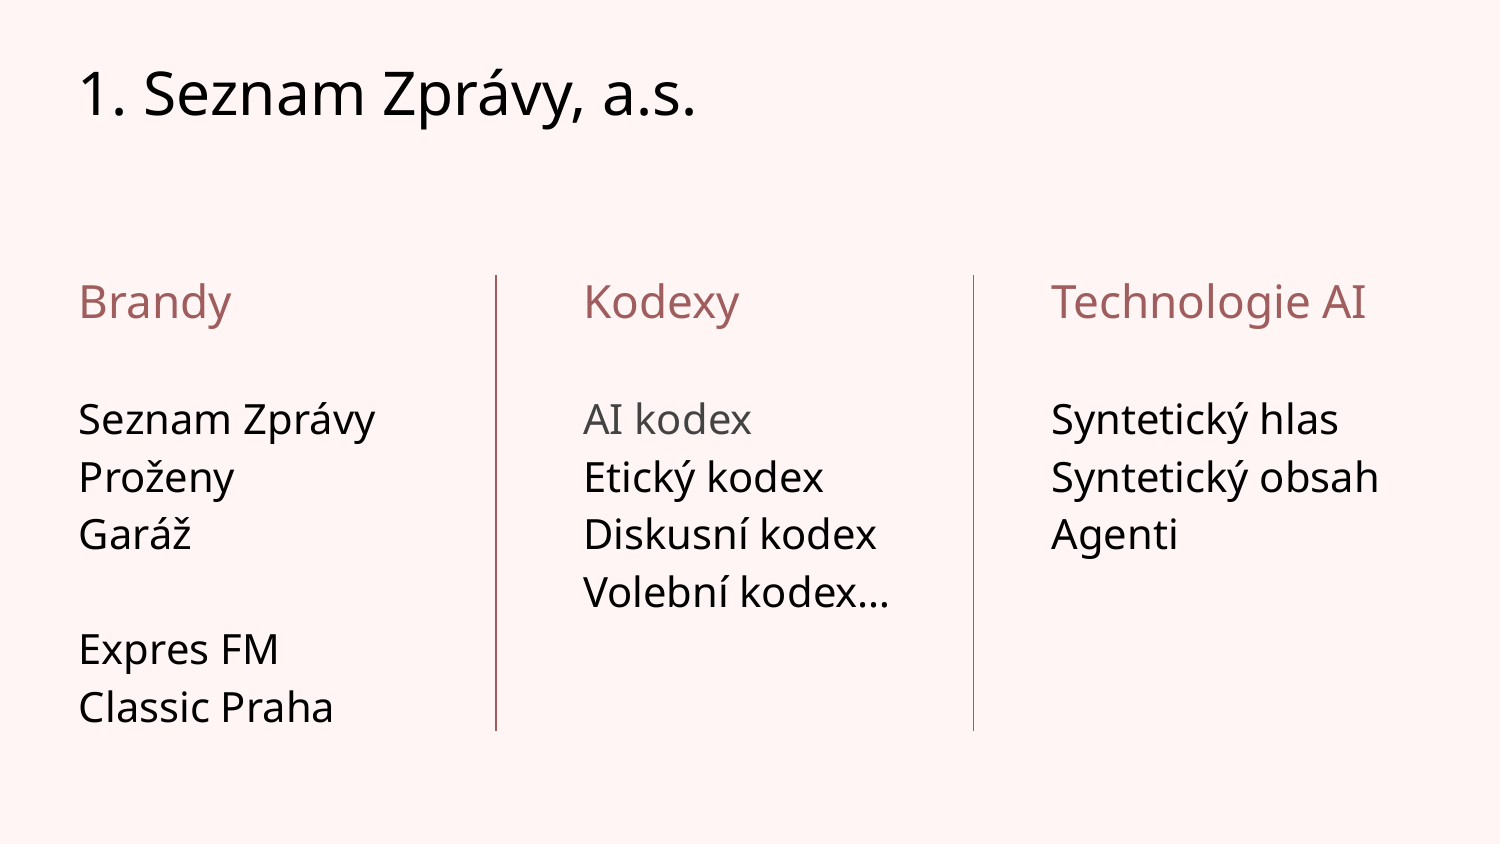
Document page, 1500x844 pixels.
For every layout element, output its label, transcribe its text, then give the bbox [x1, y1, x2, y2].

title 1. Seznam Zprávy, a.s. [74, 66, 1426, 168]
list Kodexy AI kodex Etický kodex Diskusní kodex Volební kodex… [557, 261, 1032, 838]
list Brandy Seznam Zprávy Proženy Garáž Expres FM Classic Praha [52, 261, 520, 770]
list Technologie AI Syntetický hlas Syntetický obsah Agenti [1032, 261, 1500, 770]
